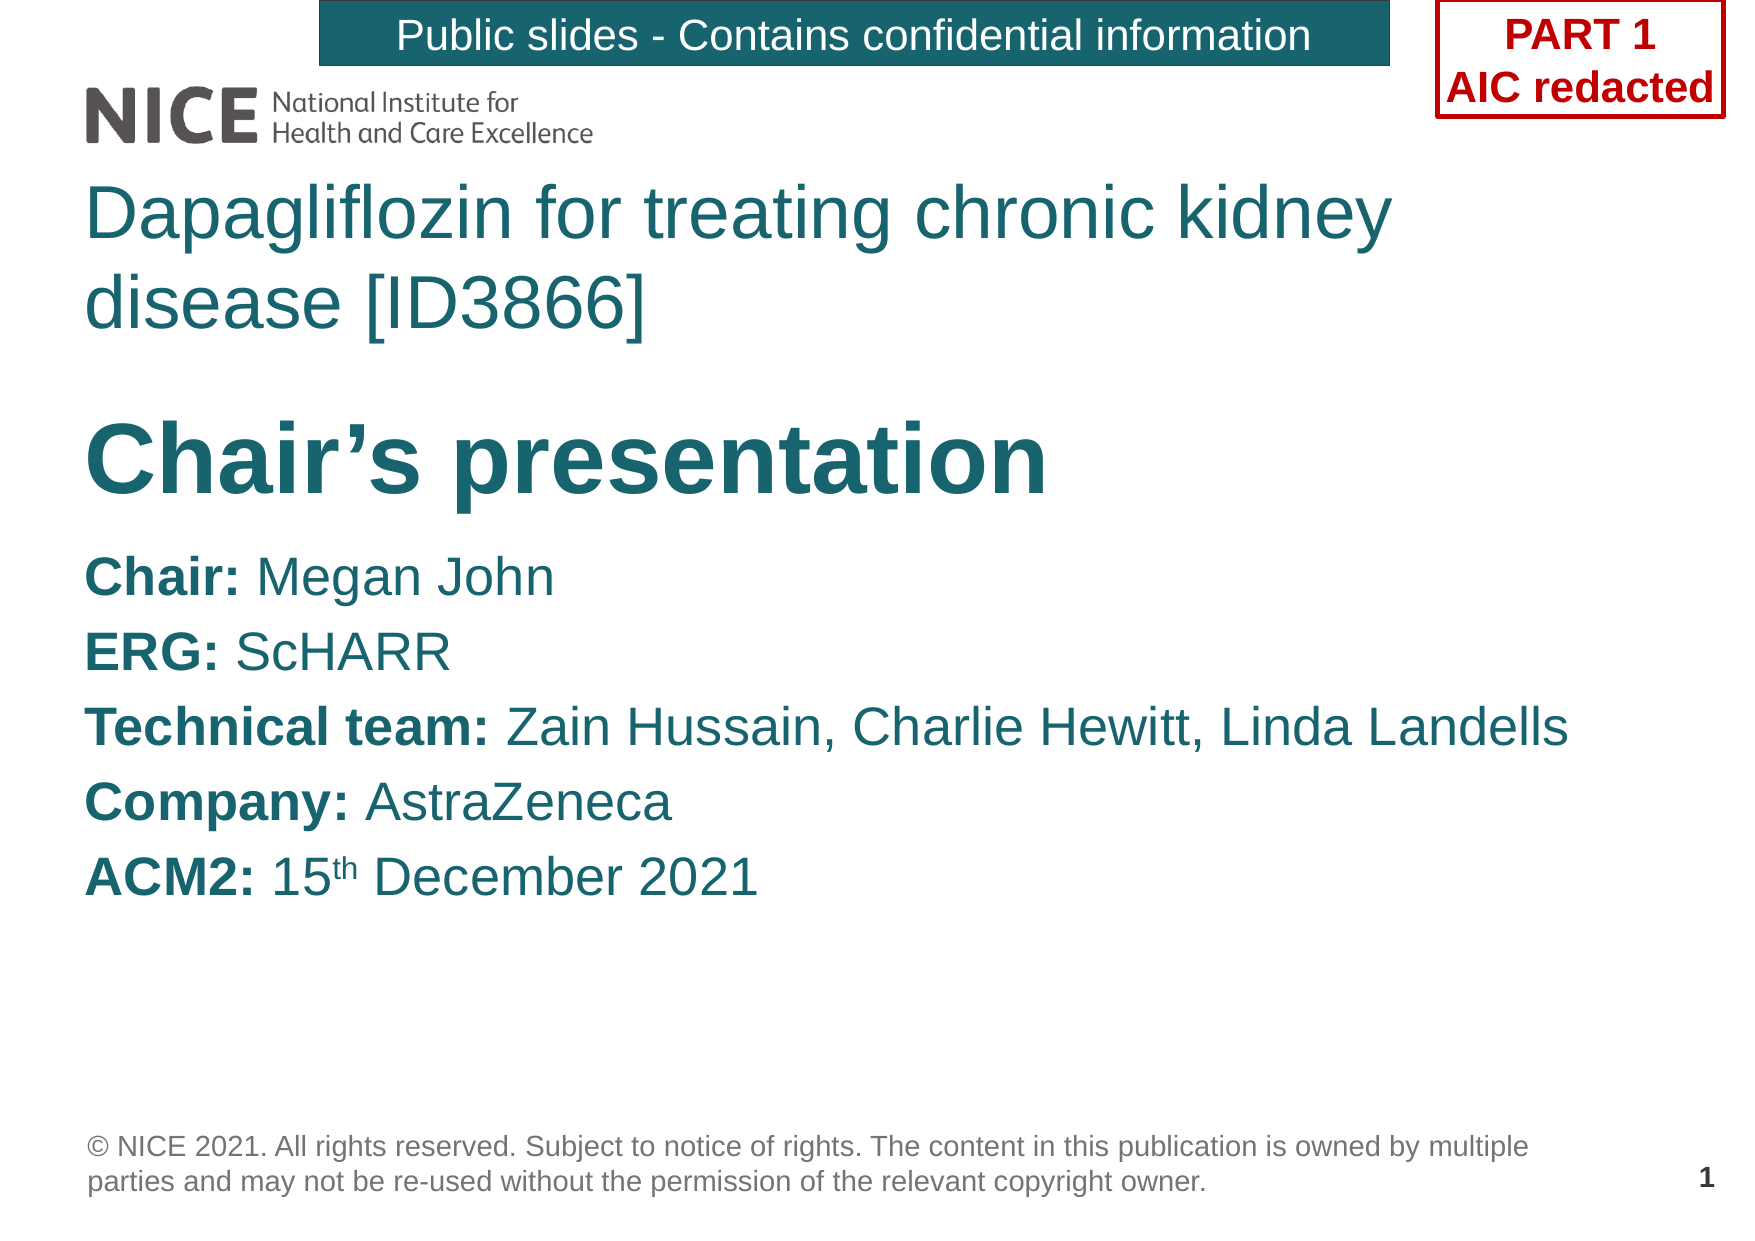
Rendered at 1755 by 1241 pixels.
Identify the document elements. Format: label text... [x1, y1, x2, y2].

subtitle Chair: Megan John ERG: ScHARR Technical team: Zain Hussain, Charlie Hewitt, Linda Landells Company: AstraZeneca ACM2: 15th December 2021 [84, 531, 1695, 1017]
list Dapagliflozin for treating chronic kidney disease [ID3866] [84, 163, 1624, 271]
text_box 1 [1665, 1138, 1748, 1193]
text_box PART 1 AIC redacted [1437, 0, 1724, 117]
text_box Public slides - Contains confidential information [317, 0, 1391, 67]
title Chair’s presentation [84, 396, 1624, 512]
picture [60, 60, 621, 170]
